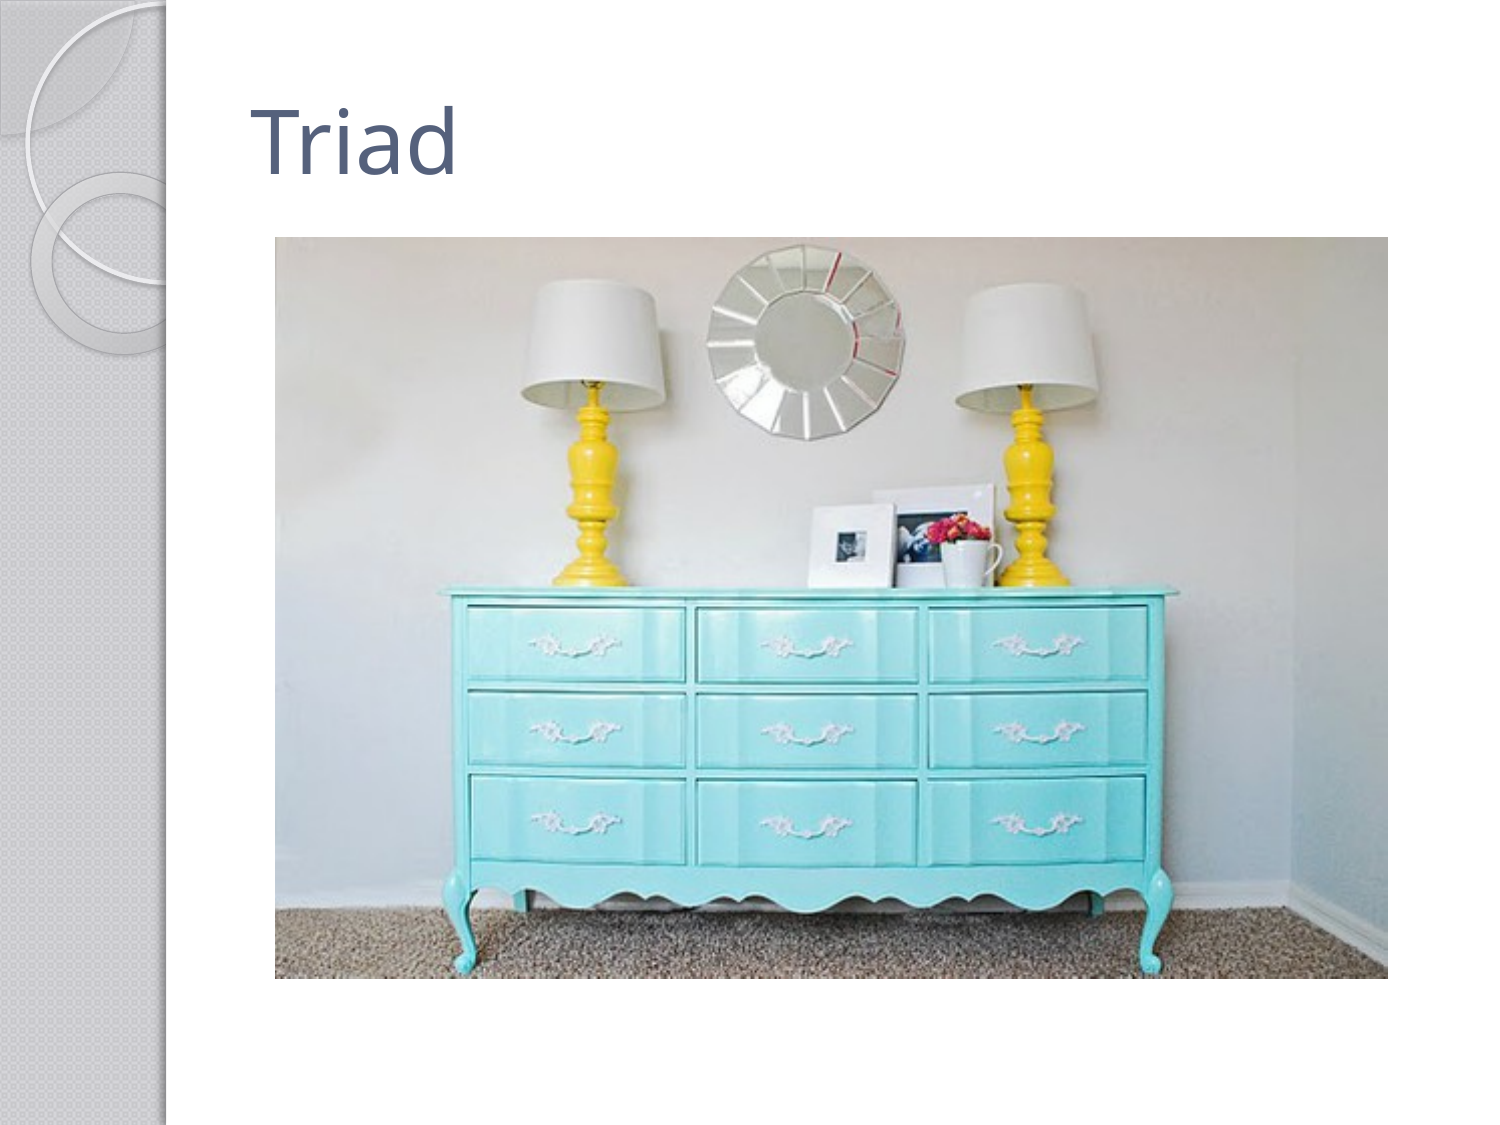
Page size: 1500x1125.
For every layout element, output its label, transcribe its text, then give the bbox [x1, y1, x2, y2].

title Triad [235, 45, 1466, 233]
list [274, 237, 1388, 979]
